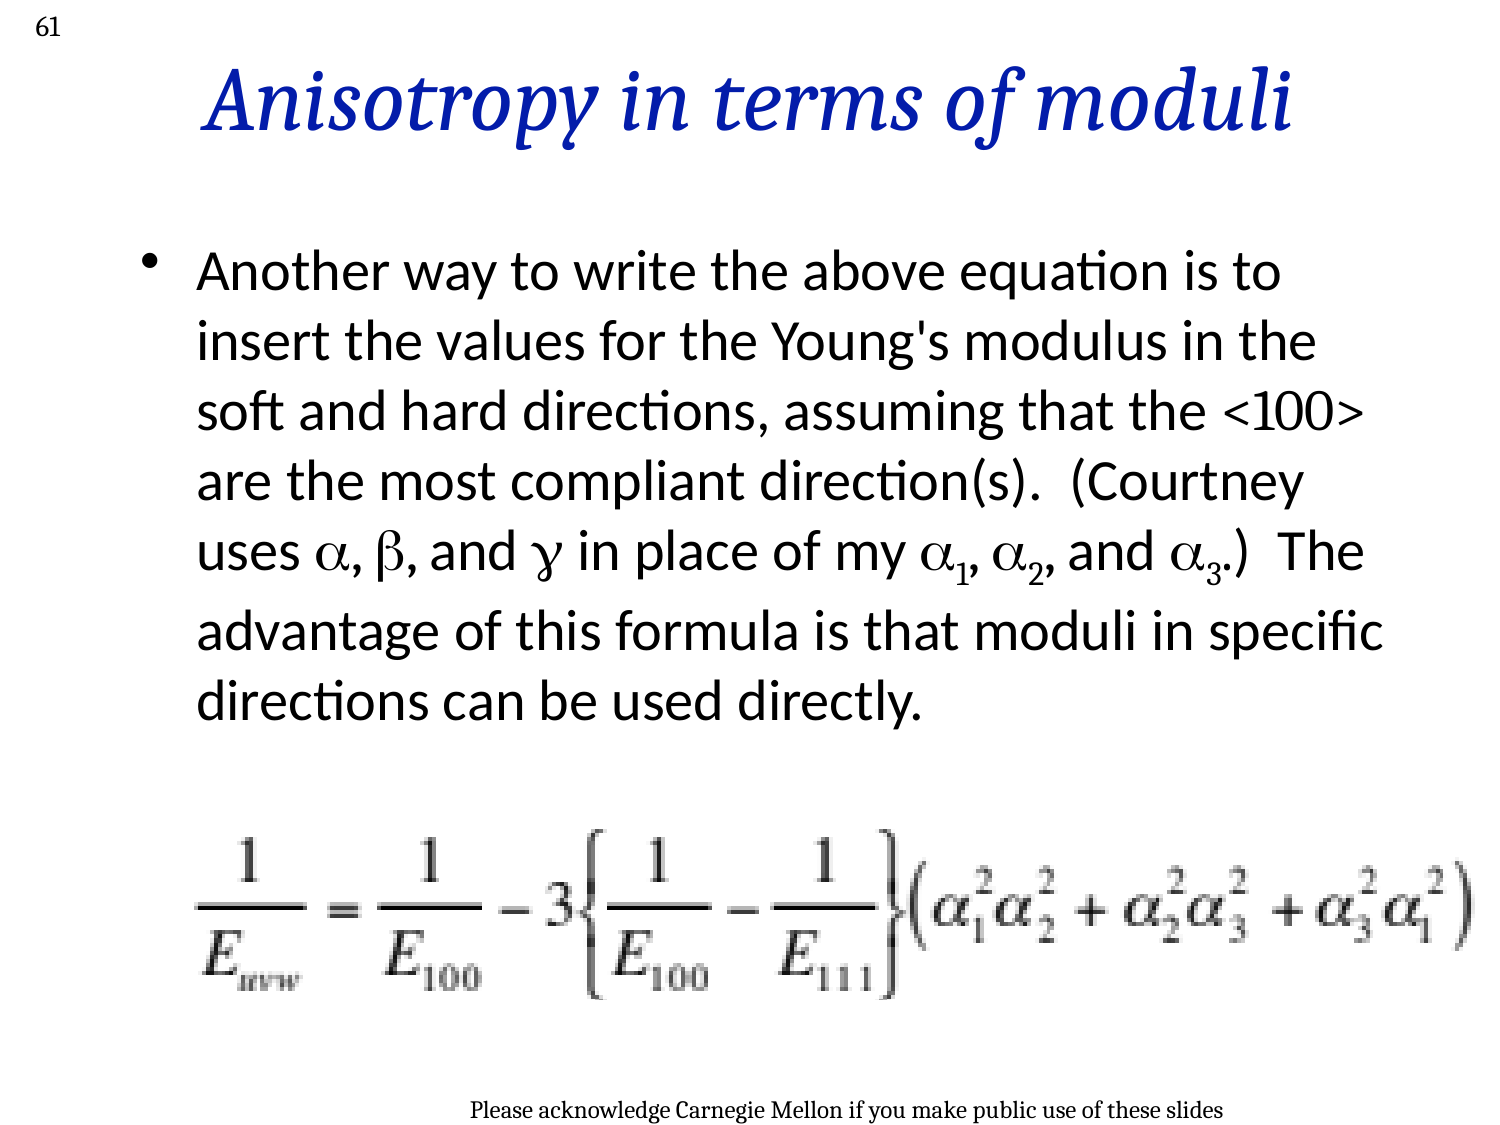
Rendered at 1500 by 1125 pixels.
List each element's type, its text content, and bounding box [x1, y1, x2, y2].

footer Please acknowledge Carnegie Mellon if you make public use of these slides [349, 1085, 1351, 1124]
list Another way to write the above equation is to insert the values for the Young's modulus in the soft and hard directions, assuming that the <100> are the most compliant direction(s). (Courtney uses a, b, and g in place of my a1, a2, and a3.) The advantage of this formula is that moduli in specific directions can be used directly. [124, 224, 1401, 901]
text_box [187, 813, 1476, 1001]
title Anisotropy in terms of moduli [0, 0, 1500, 188]
